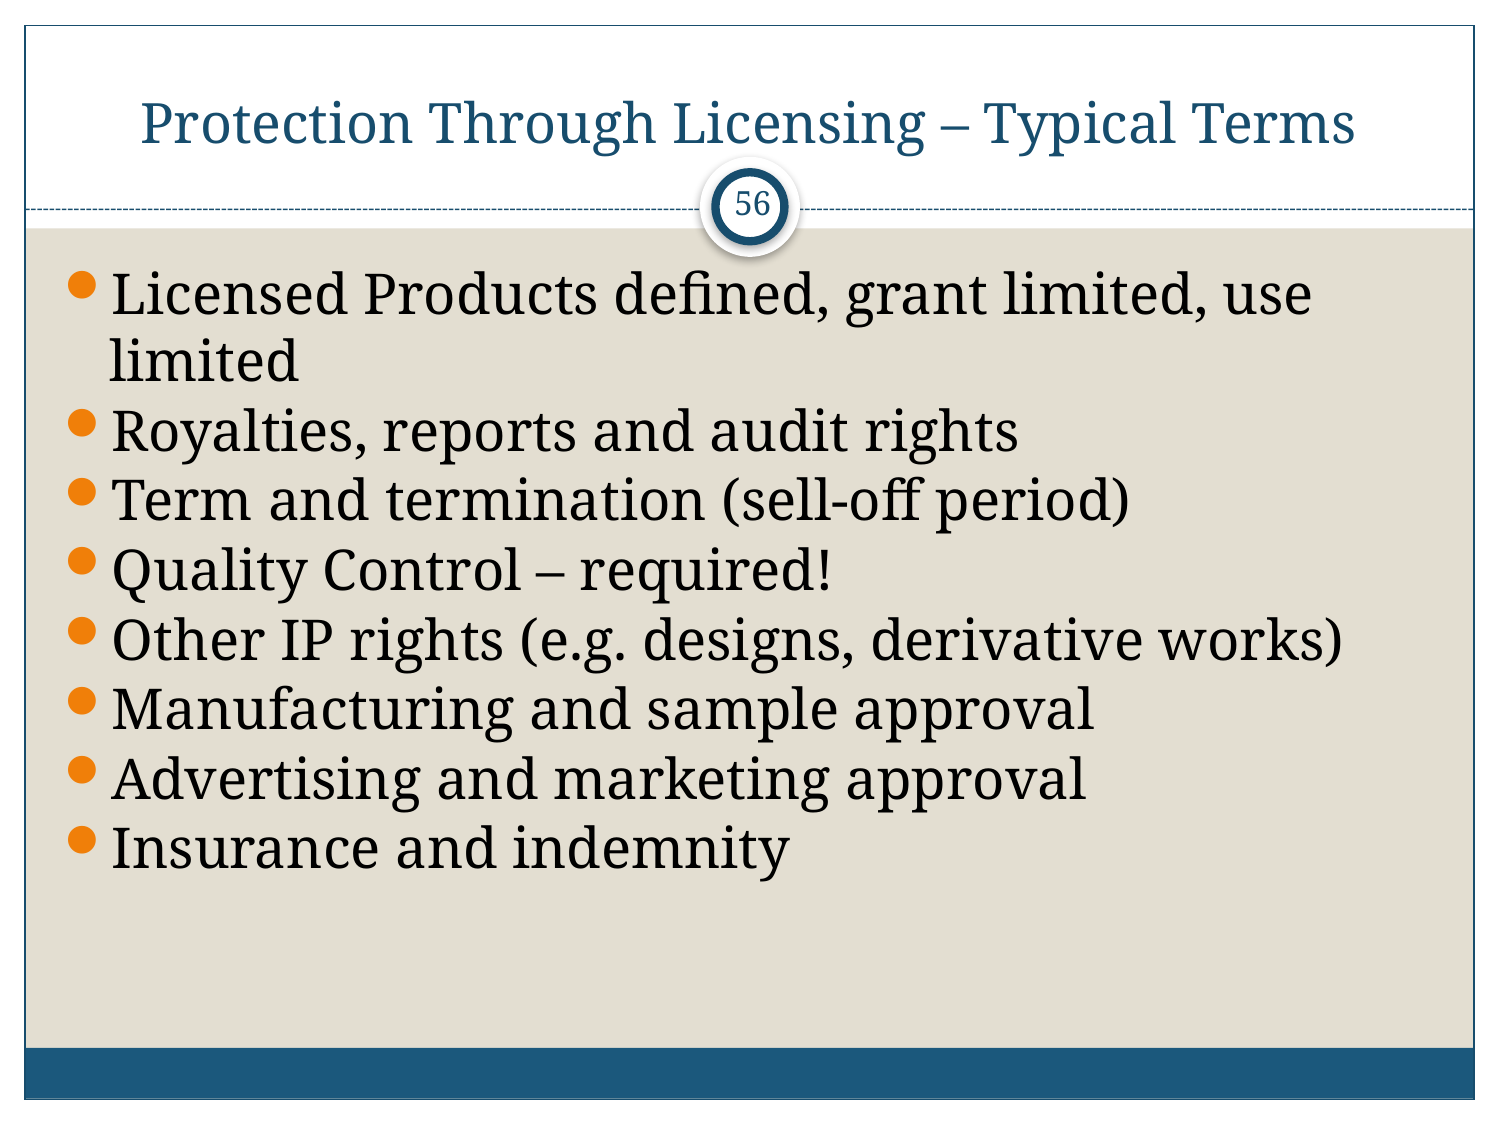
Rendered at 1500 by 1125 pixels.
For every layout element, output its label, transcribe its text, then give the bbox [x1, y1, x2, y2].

title Protection Through Licensing – Typical Terms [49, 37, 1450, 162]
slide_number 55 [715, 168, 791, 241]
list Licensed Products defined, grant limited, use limited Royalties, reports and audit rights Term and termination (sell-off period) Quality Control – required! Other IP rights (e.g. designs, derivative works) Manufacturing and sample approval Advertising and marketing approval Insurance and indemnity [49, 250, 1445, 1001]
